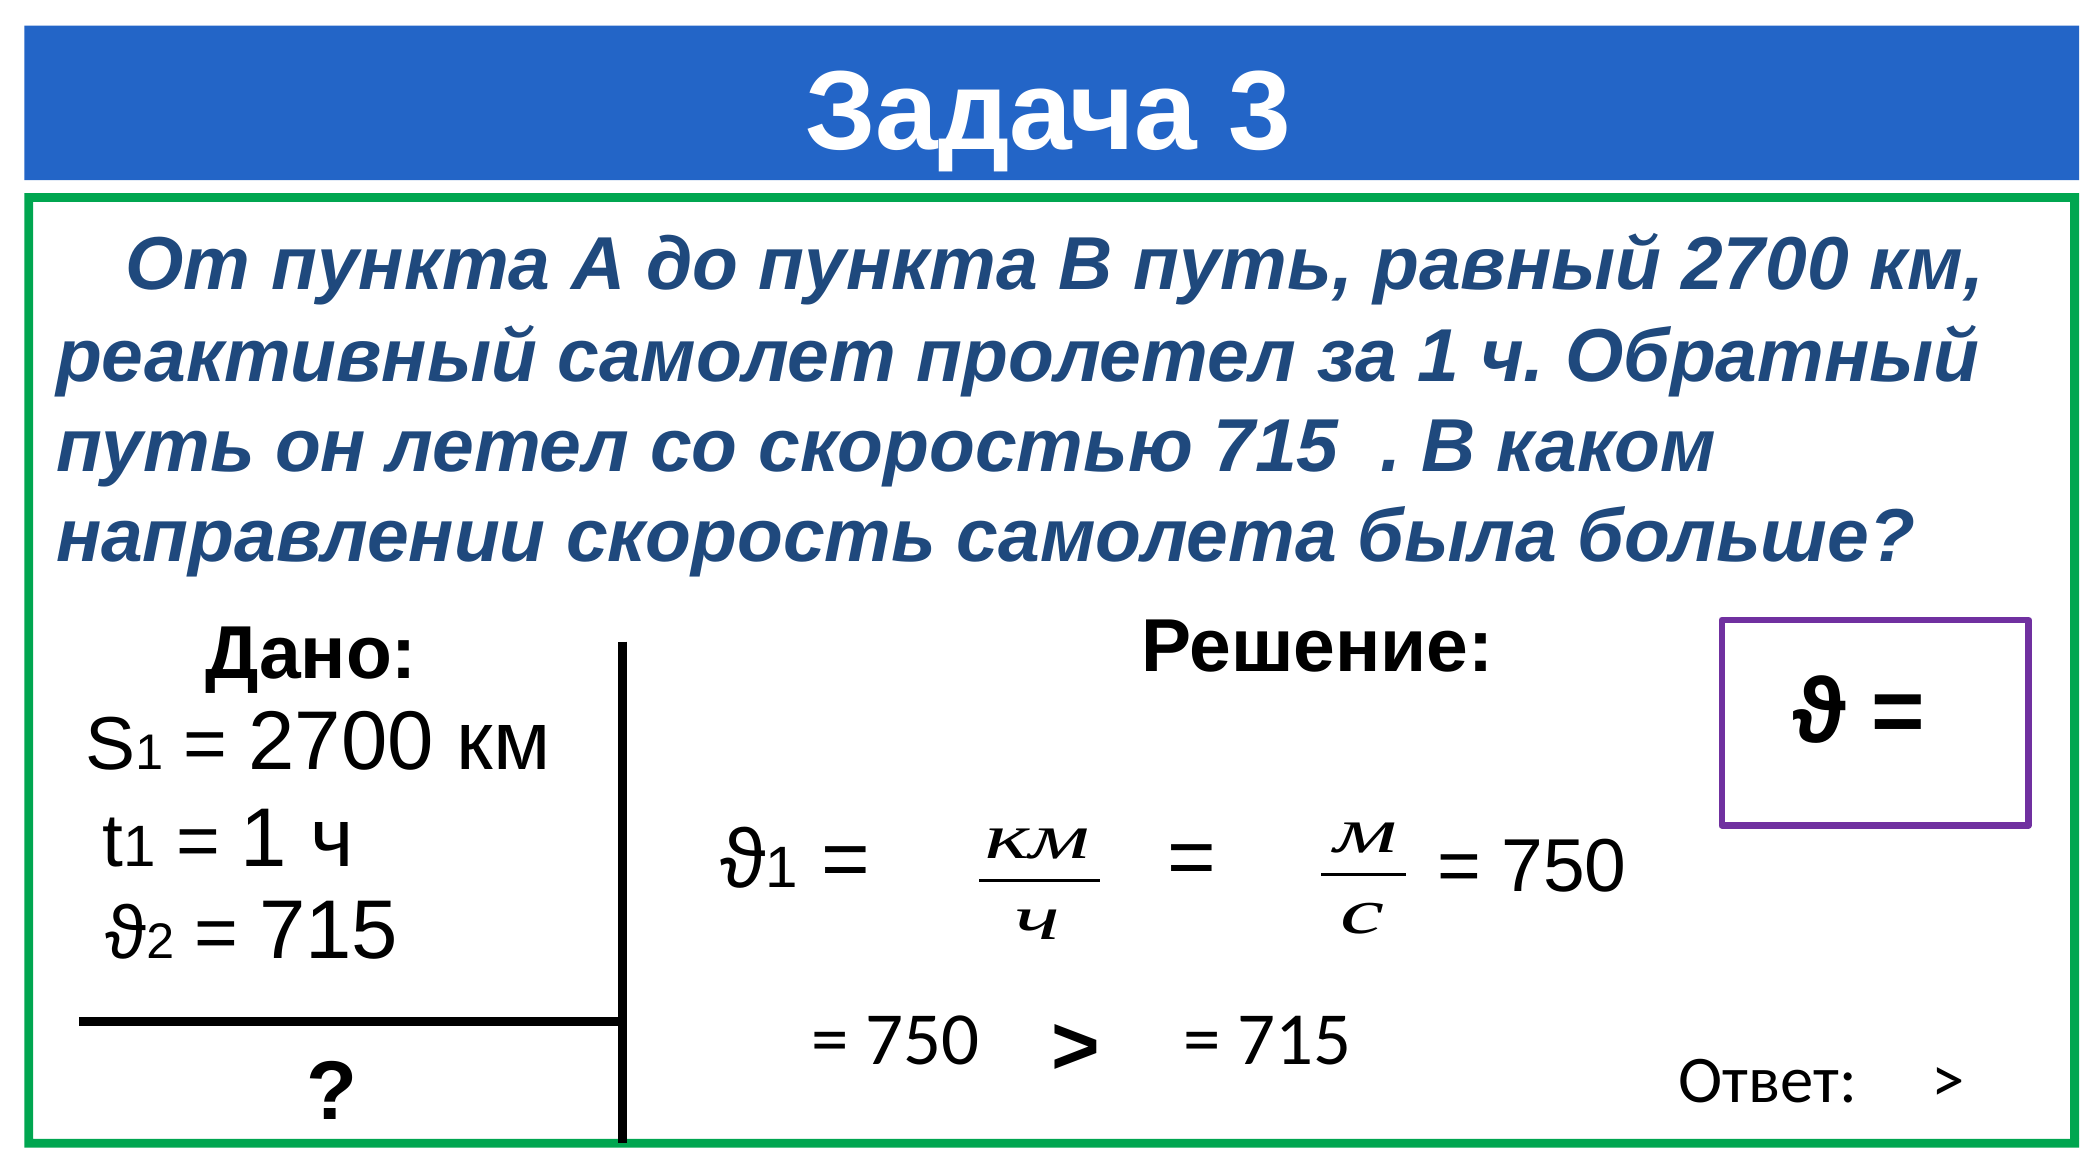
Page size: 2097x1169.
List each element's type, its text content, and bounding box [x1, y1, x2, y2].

text_box S1 = 2700 км [70, 679, 566, 794]
text_box Дано: [191, 596, 432, 702]
text_box ? [291, 1029, 372, 1144]
title Задача 3 [109, 36, 1988, 174]
text_box Решение: [1126, 588, 1509, 694]
text_box t1 = 1 ч [87, 775, 369, 891]
text_box [1720, 618, 2031, 828]
text_box ˃ [1037, 983, 1116, 1099]
